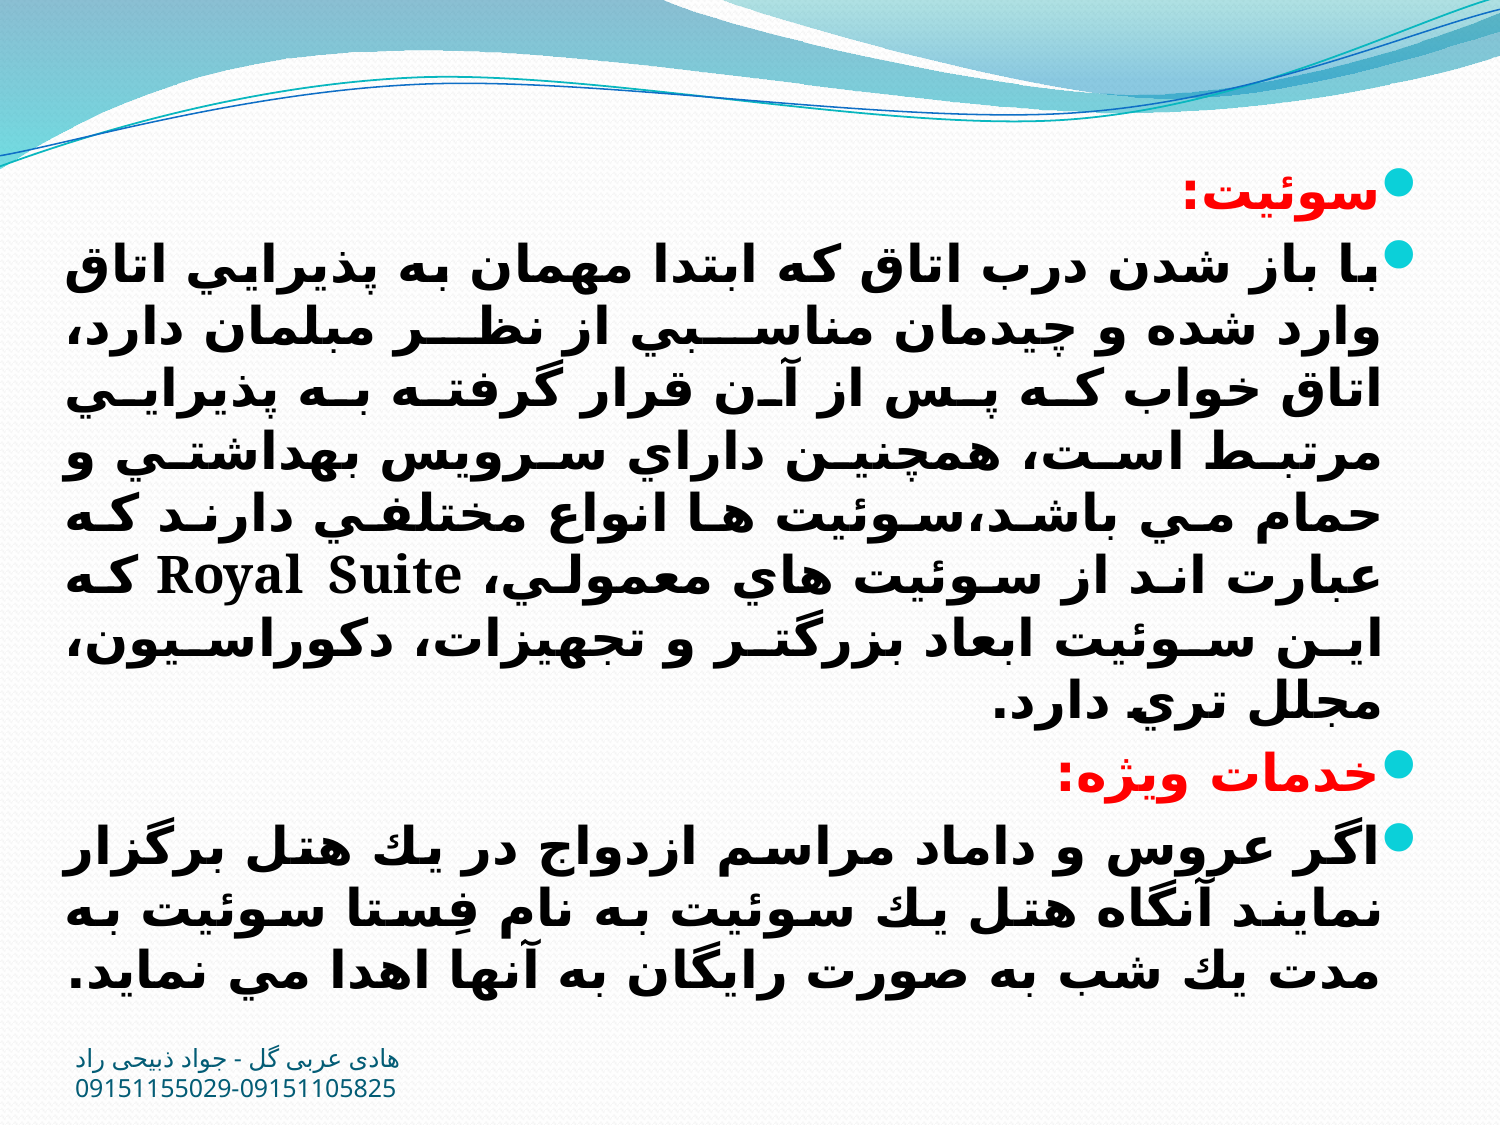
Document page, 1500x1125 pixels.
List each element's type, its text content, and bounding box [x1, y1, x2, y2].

slide_number هادی عربی گل - جواد ذبیحی راد 09151105825-09151155029 [75, 1042, 425, 1103]
list سوئيت: با باز شدن درب اتاق كه ابتدا مهمان به پذيرايي اتاق وارد شده و چيدمان مناسبي از نظر مبلمان دارد، اتاق خواب كه پس از آن قرار گرفته به پذيرايي مرتبط است، همچنين داراي سرويس بهداشتي و حمام مي باشد،سوئيت ها انواع مختلفي دارند كه عبارت اند از سوئيت هاي معمولي، Royal Suite كه اين سوئيت ابعاد بزرگتر و تجهيزات، دكوراسيون، مجلل تري دارد. خدمات ويژه: اگر عروس و داماد مراسم ازدواج در يك هتل برگزار نمايند آنگاه هتل يك سوئيت به نام فِستا سوئيت به مدت يك شب به صورت رايگان به آنها اهدا مي نمايد. [50, 149, 1438, 1063]
